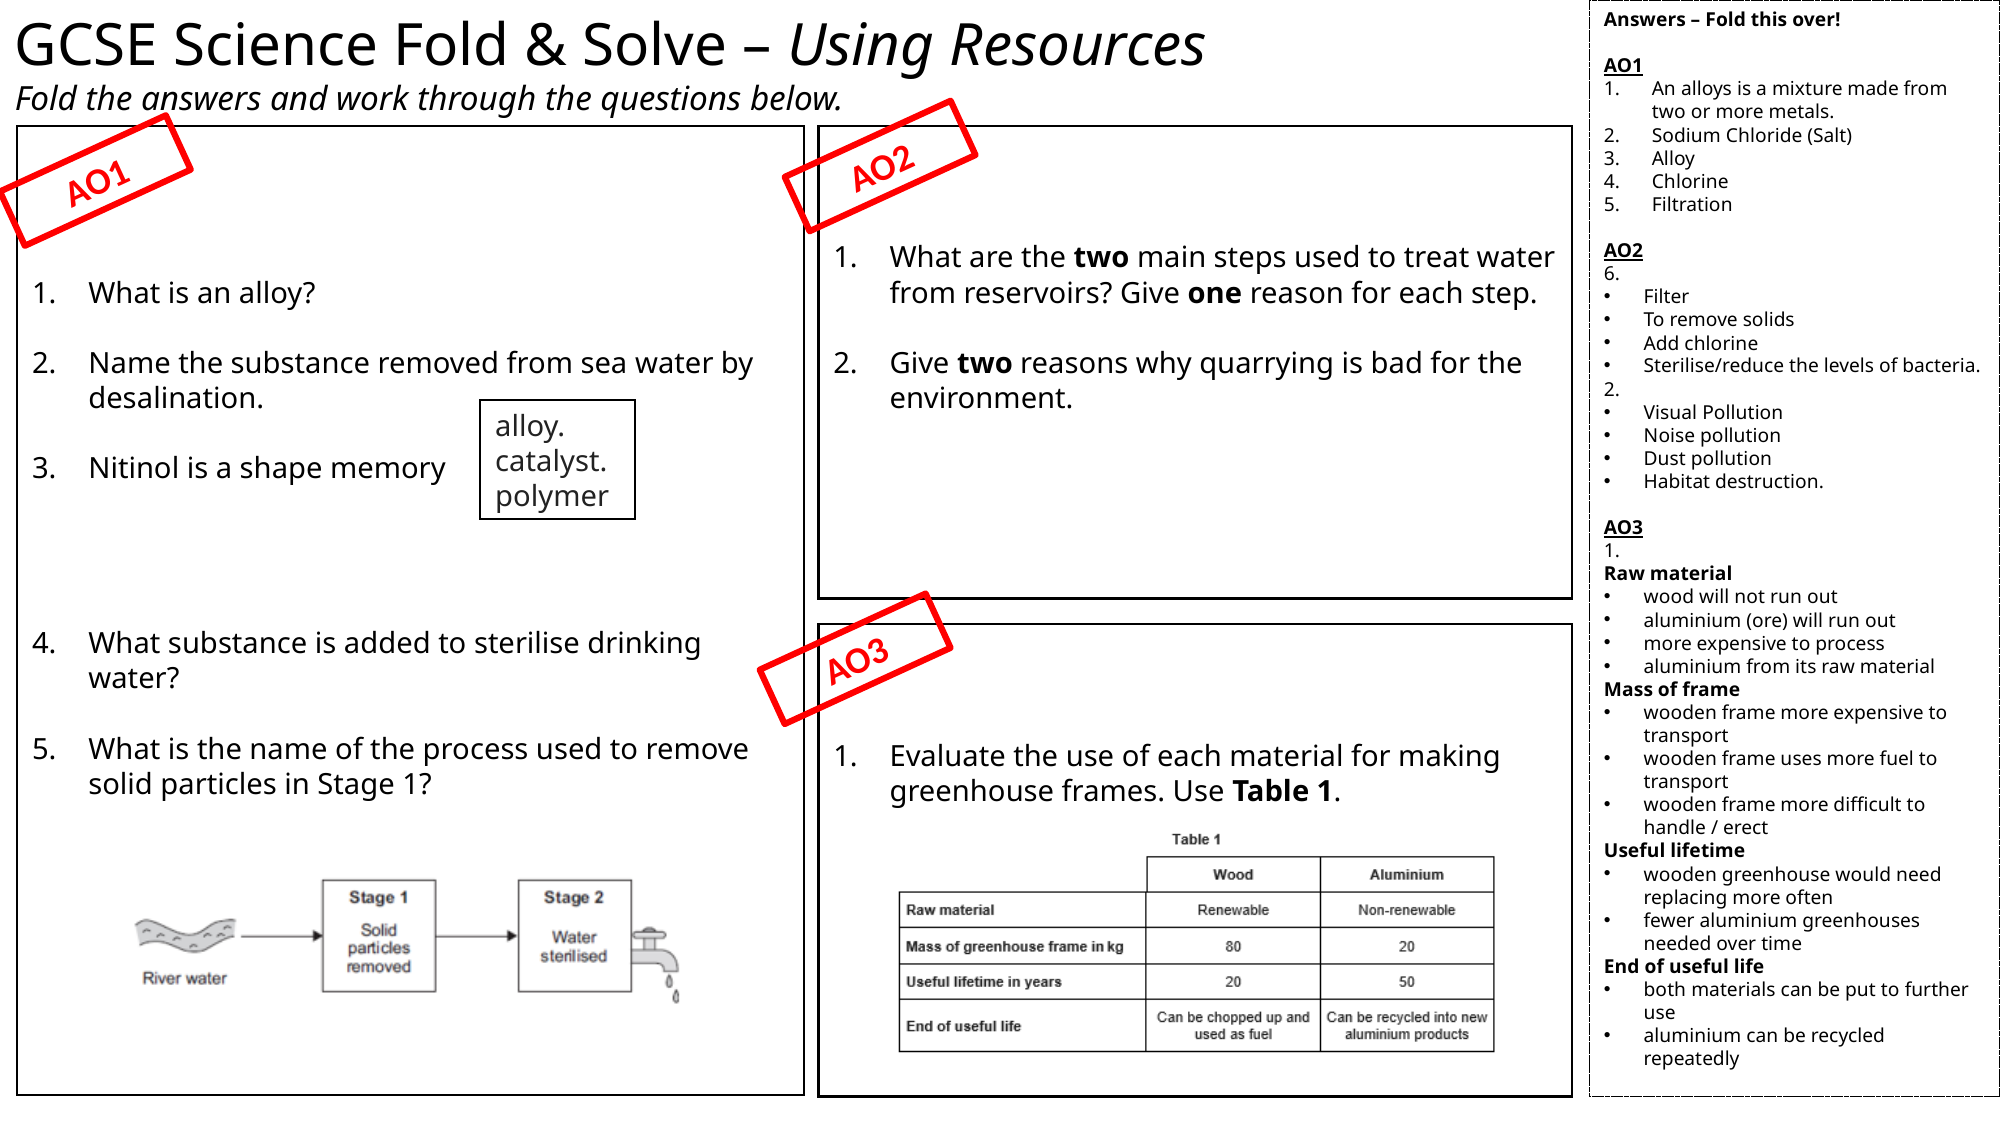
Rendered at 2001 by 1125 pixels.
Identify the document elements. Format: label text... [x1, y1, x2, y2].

text_box AO1 [0, 115, 191, 246]
text_box alloy. catalyst. polymer [479, 399, 636, 520]
text_box AO3 [759, 593, 951, 725]
text_box What are the two main steps used to treat water from reservoirs? Give one reason for each step. Give two reasons why quarrying is bad for the environment. [817, 125, 1573, 600]
text_box What is an alloy? Name the substance removed from sea water by desalination. Nitinol is a shape memory What substance is added to sterilise drinking water? What is the name of the process used to remove solid particles in Stage 1? [16, 125, 805, 1096]
picture [124, 872, 698, 1010]
text_box Evaluate the use of each material for making greenhouse frames. Use Table 1. [817, 623, 1573, 1098]
picture [881, 821, 1509, 1068]
text_box GCSE Science Fold & Solve – Using Resources Fold the answers and work through the questions below. [0, 0, 1590, 125]
text_box Answers – Fold this over! AO1 An alloys is a mixture made from two or more metals. Sodium Chloride (Salt) Alloy Chlorine Filtration AO2 Filter To remove solids Add chlorine Sterilise/reduce the levels of bacteria. Visual Pollution Noise pollution Dust pollution Habitat destruction. AO3 Raw material wood will not run out aluminium (ore) will run out more expensive to process aluminium from its raw material Mass of frame wooden frame more expensive to transport wooden frame uses more fuel to transport wooden frame more difficult to handle / erect Useful lifetime wooden greenhouse would need replacing more often fewer aluminium greenhouses needed over time End of useful life both materials can be put to further use aluminium can be recycled repeatedly [1589, 0, 2000, 1097]
text_box AO2 [784, 100, 976, 232]
